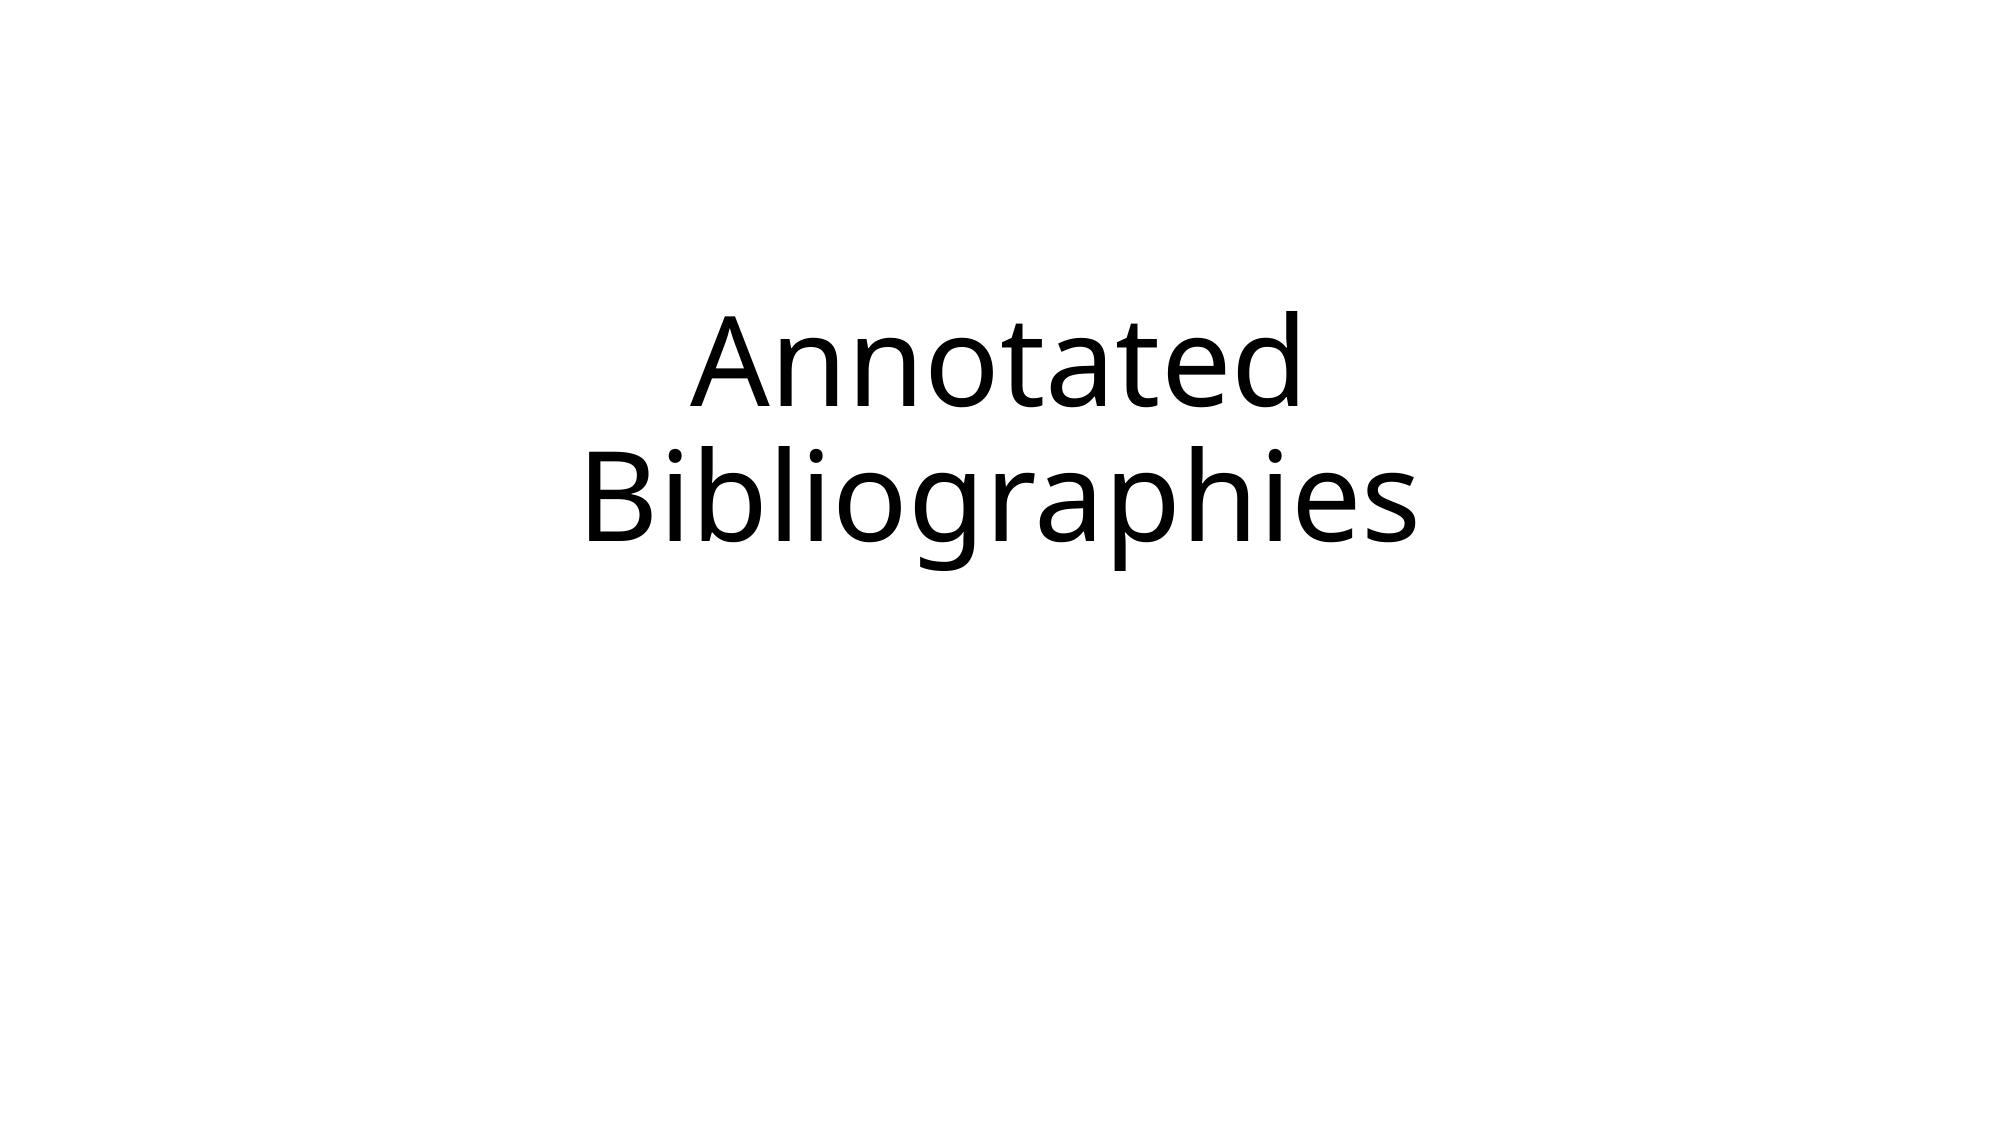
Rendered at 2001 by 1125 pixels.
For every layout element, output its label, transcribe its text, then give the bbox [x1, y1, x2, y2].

title Annotated Bibliographies [249, 184, 1750, 576]
